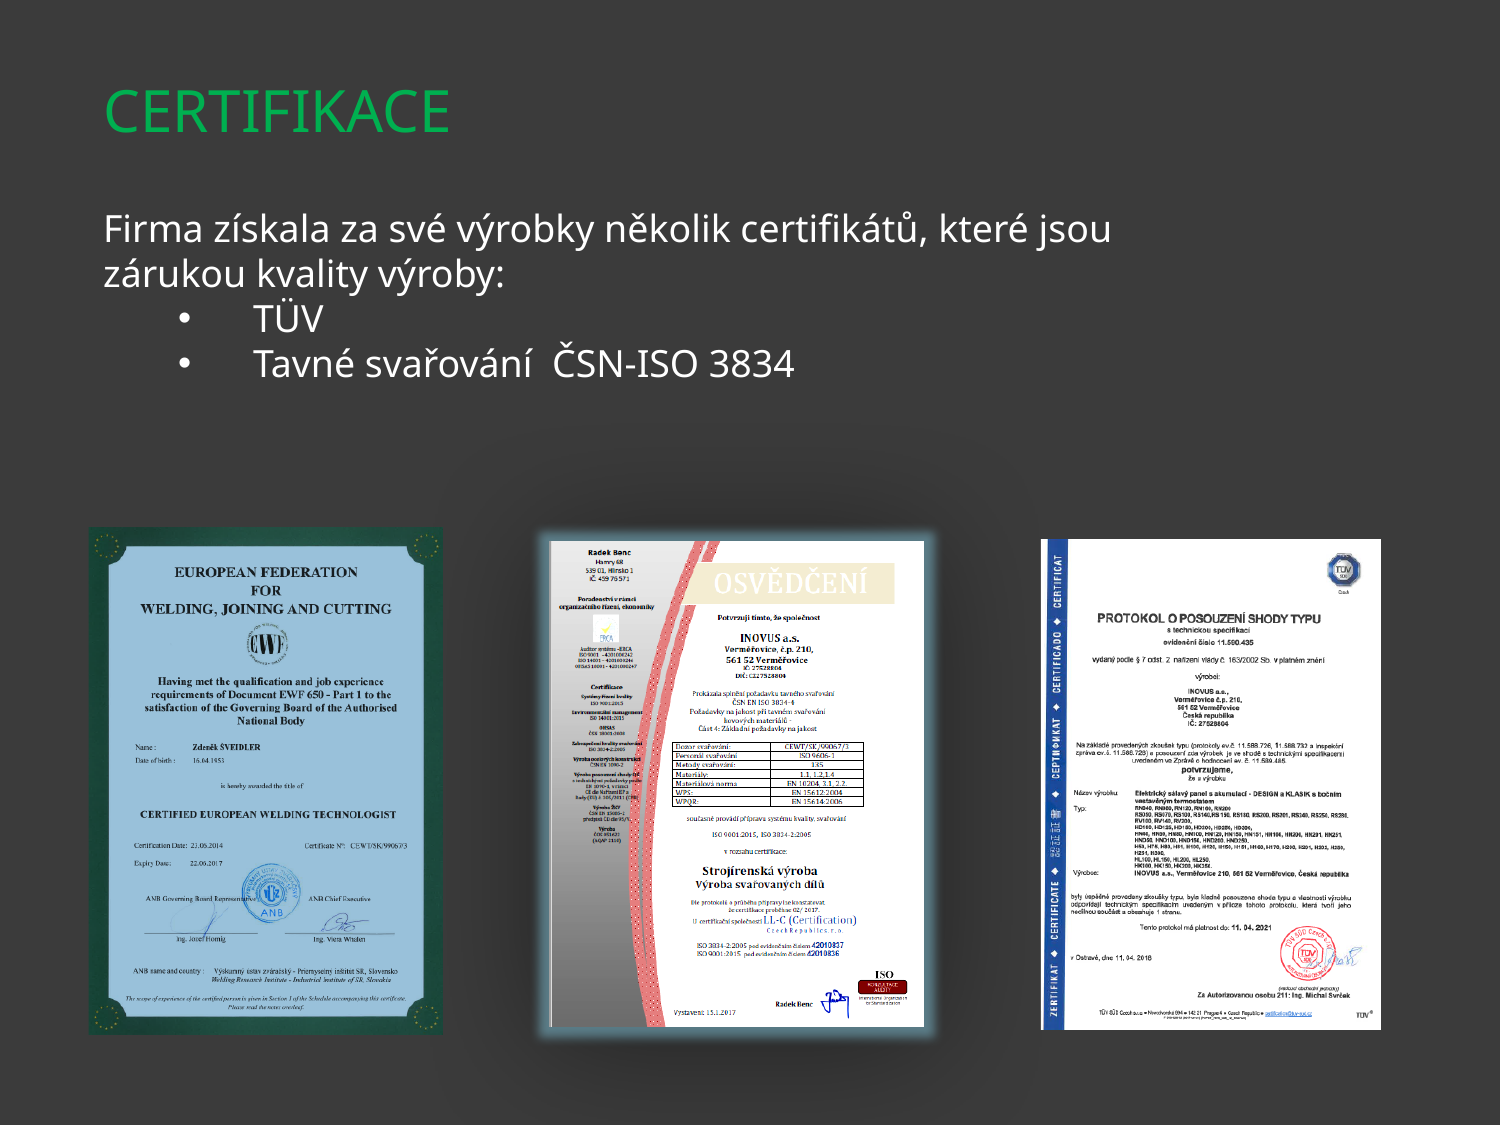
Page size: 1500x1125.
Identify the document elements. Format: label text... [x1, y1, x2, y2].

text_box CERTIFIKACE [88, 66, 857, 152]
picture [1040, 538, 1382, 1031]
picture [88, 526, 444, 1035]
text_box Firma získala za své výrobky několik certifikátů, které jsou zárukou kvality výroby: TÜV Tavné svařování ČSN-ISO 3834 [88, 197, 1211, 438]
picture [548, 541, 925, 1027]
